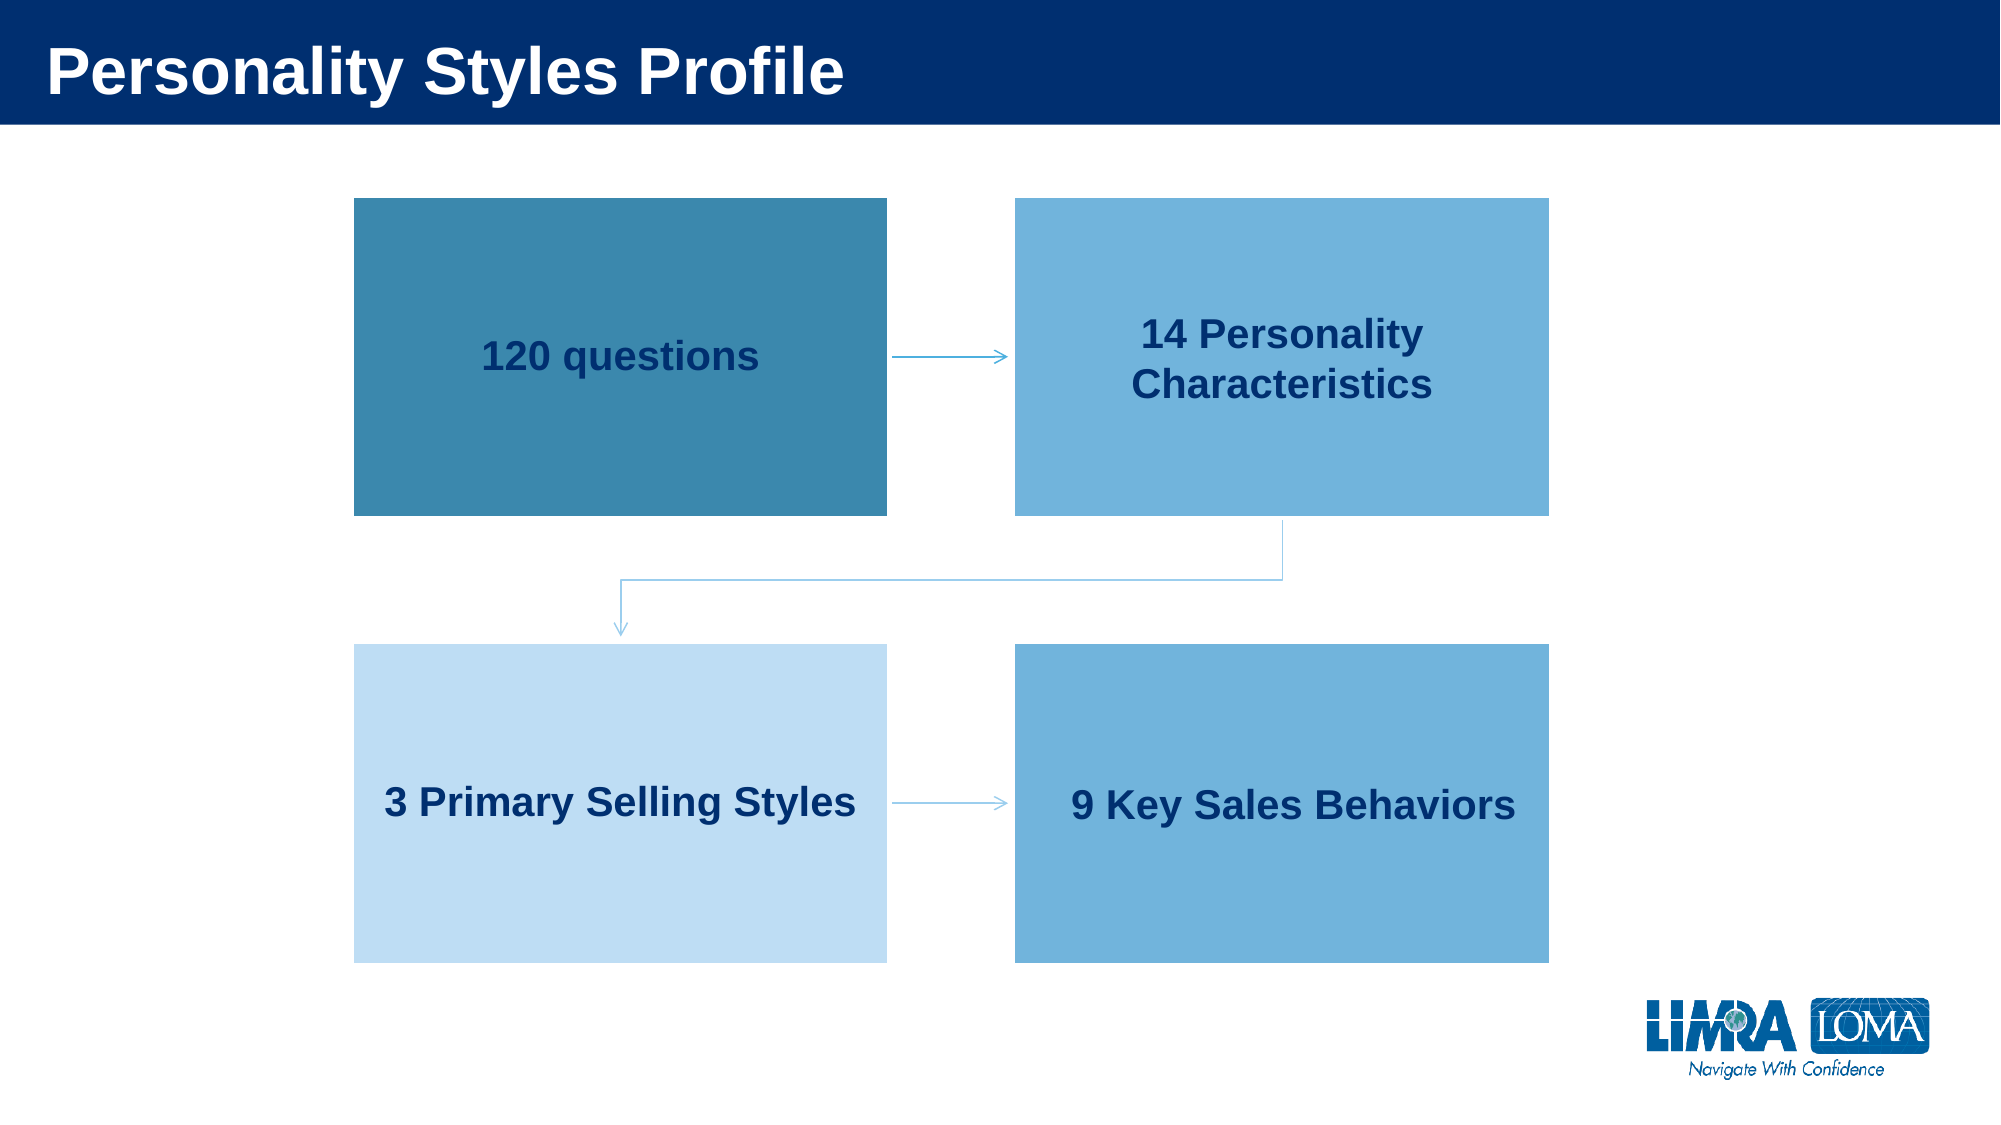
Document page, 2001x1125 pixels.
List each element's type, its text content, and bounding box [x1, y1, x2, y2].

picture [1644, 995, 1932, 1081]
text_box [351, 118, 1552, 1042]
title Personality Styles Profile [0, 0, 2000, 141]
